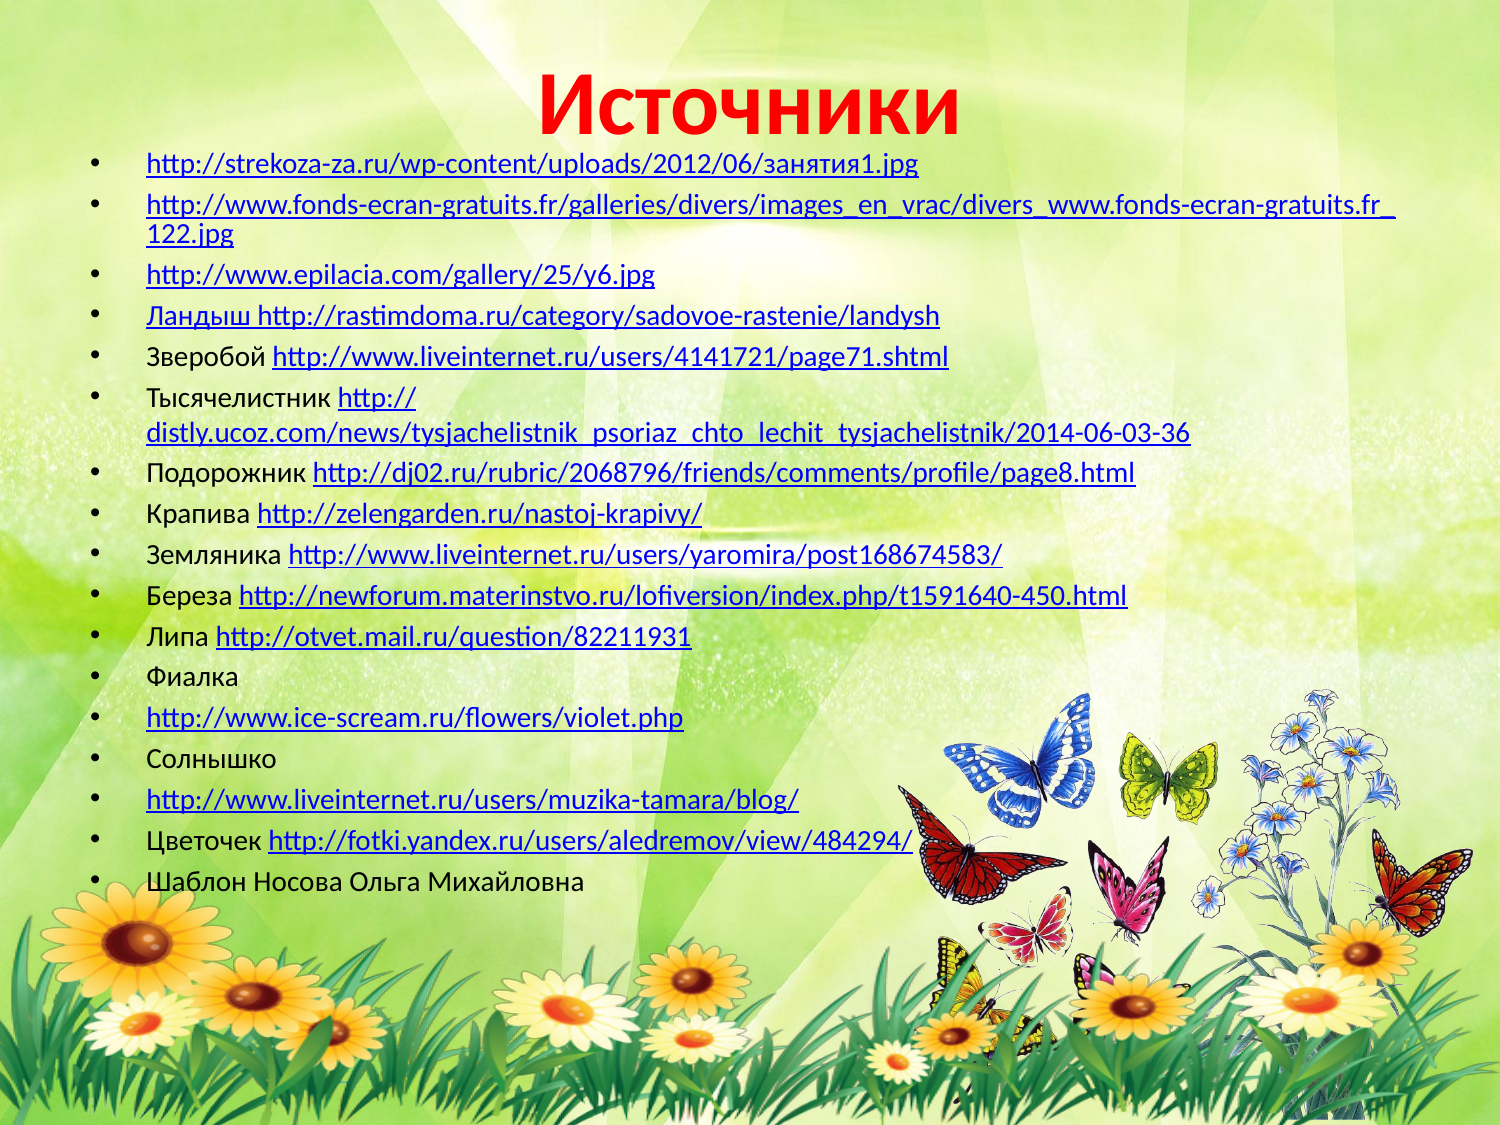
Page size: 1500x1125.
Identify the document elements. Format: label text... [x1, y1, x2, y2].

list http://strekoza-za.ru/wp-content/uploads/2012/06/занятия1.jpg http://www.fonds-ecran-gratuits.fr/galleries/divers/images_en_vrac/divers_www.fonds-ecran-gratuits.fr_122.jpg http://www.epilacia.com/gallery/25/y6.jpg Ландыш http://rastimdoma.ru/category/sadovoe-rastenie/landysh Зверобой http://www.liveinternet.ru/users/4141721/page71.shtml Тысячелистник http://distly.ucoz.com/news/tysjachelistnik_psoriaz_chto_lechit_tysjachelistnik/2014-06-03-36 Подорожник http://dj02.ru/rubric/2068796/friends/comments/profile/page8.html Крапива http://zelengarden.ru/nastoj-krapivy/ Земляника http://www.liveinternet.ru/users/yaromira/post168674583/ Береза http://newforum.materinstvo.ru/lofiversion/index.php/t1591640-450.html Липа http://otvet.mail.ru/question/82211931 Фиалка http://www.ice-scream.ru/flowers/violet.php Солнышко http://www.liveinternet.ru/users/muzika-tamara/blog/ Цветочек http://fotki.yandex.ru/users/aledremov/view/484294/ Шаблон Носова Ольга Михайловна [75, 137, 1425, 880]
picture [0, 0, 1500, 1125]
title Источники [75, 3, 1425, 137]
